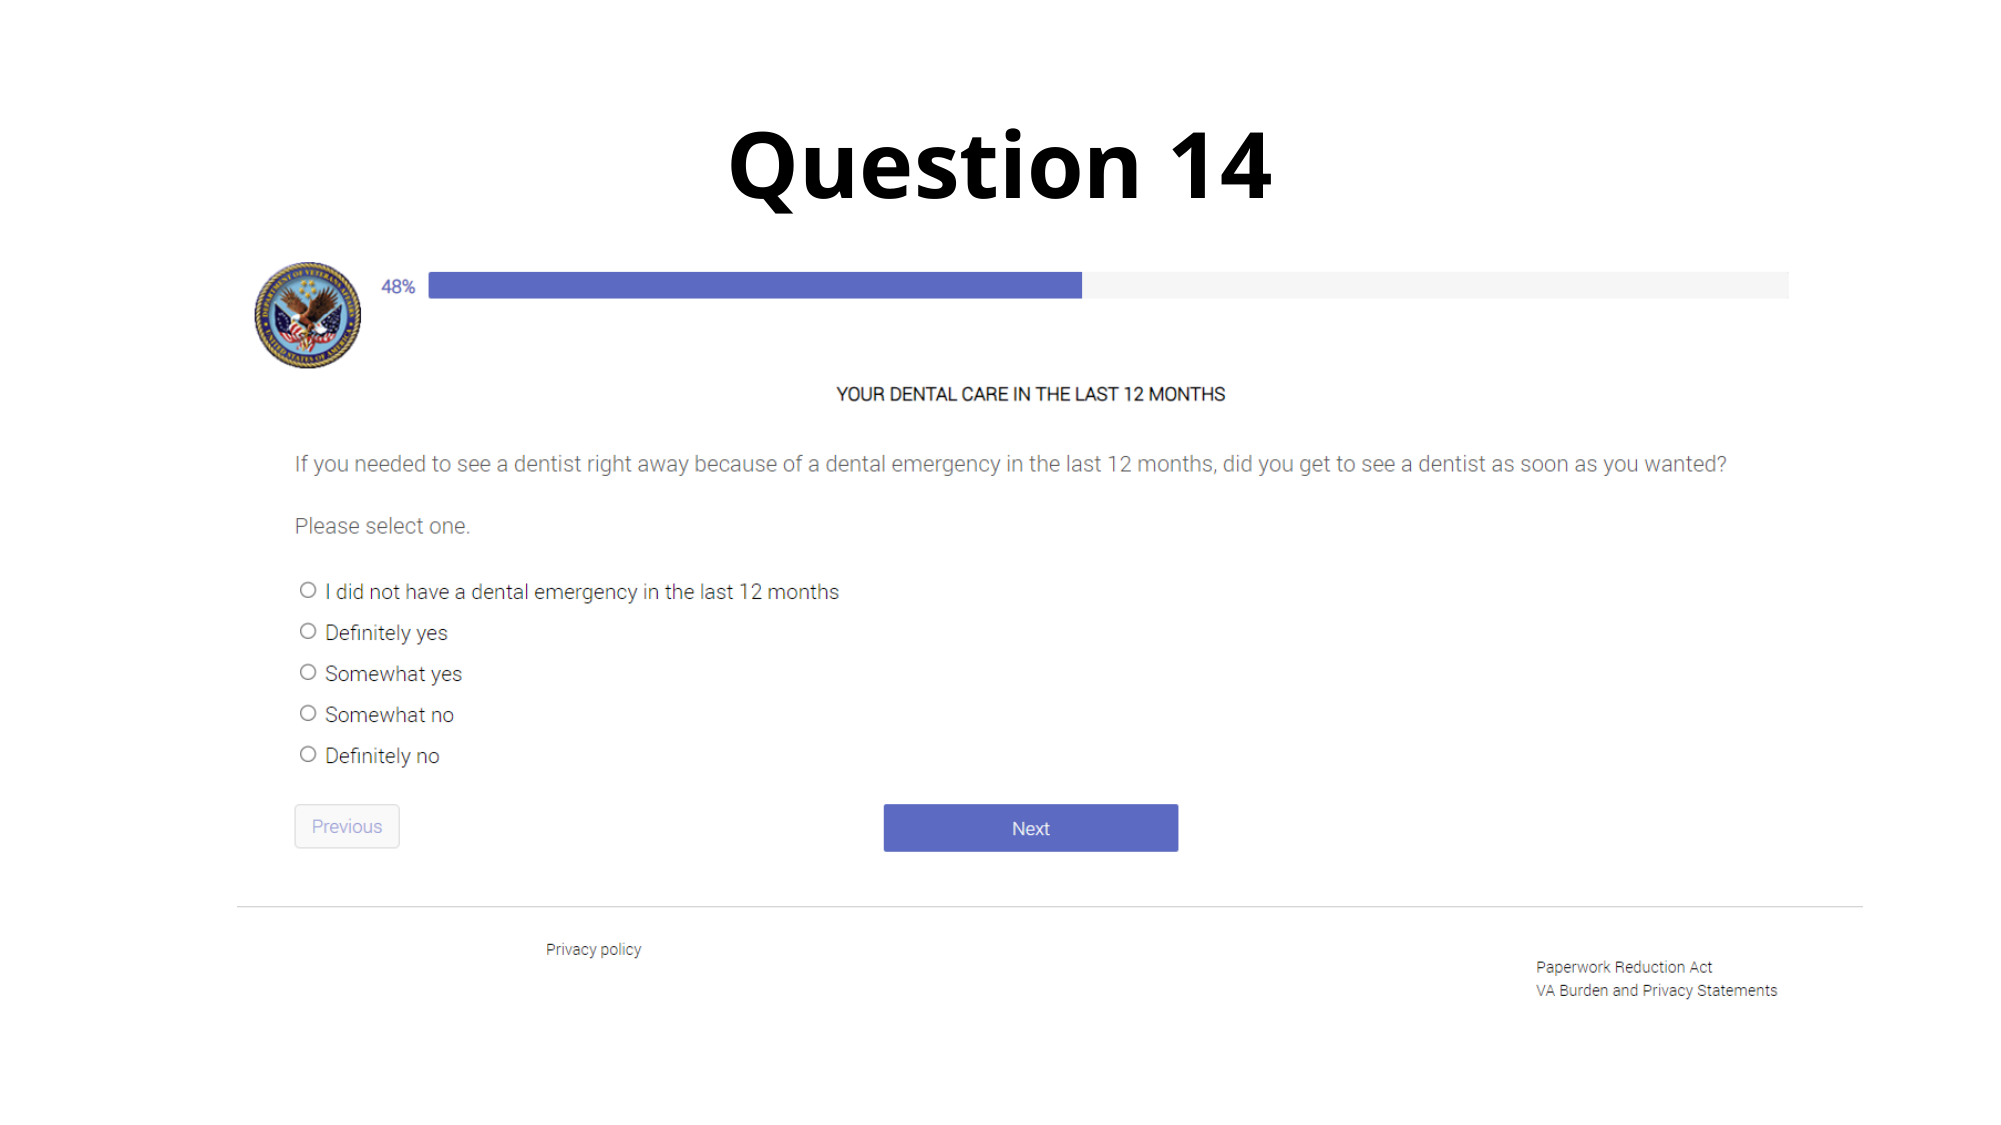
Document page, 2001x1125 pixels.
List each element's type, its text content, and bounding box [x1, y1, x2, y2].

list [236, 262, 1863, 1047]
title Question 14 [137, 59, 1863, 278]
